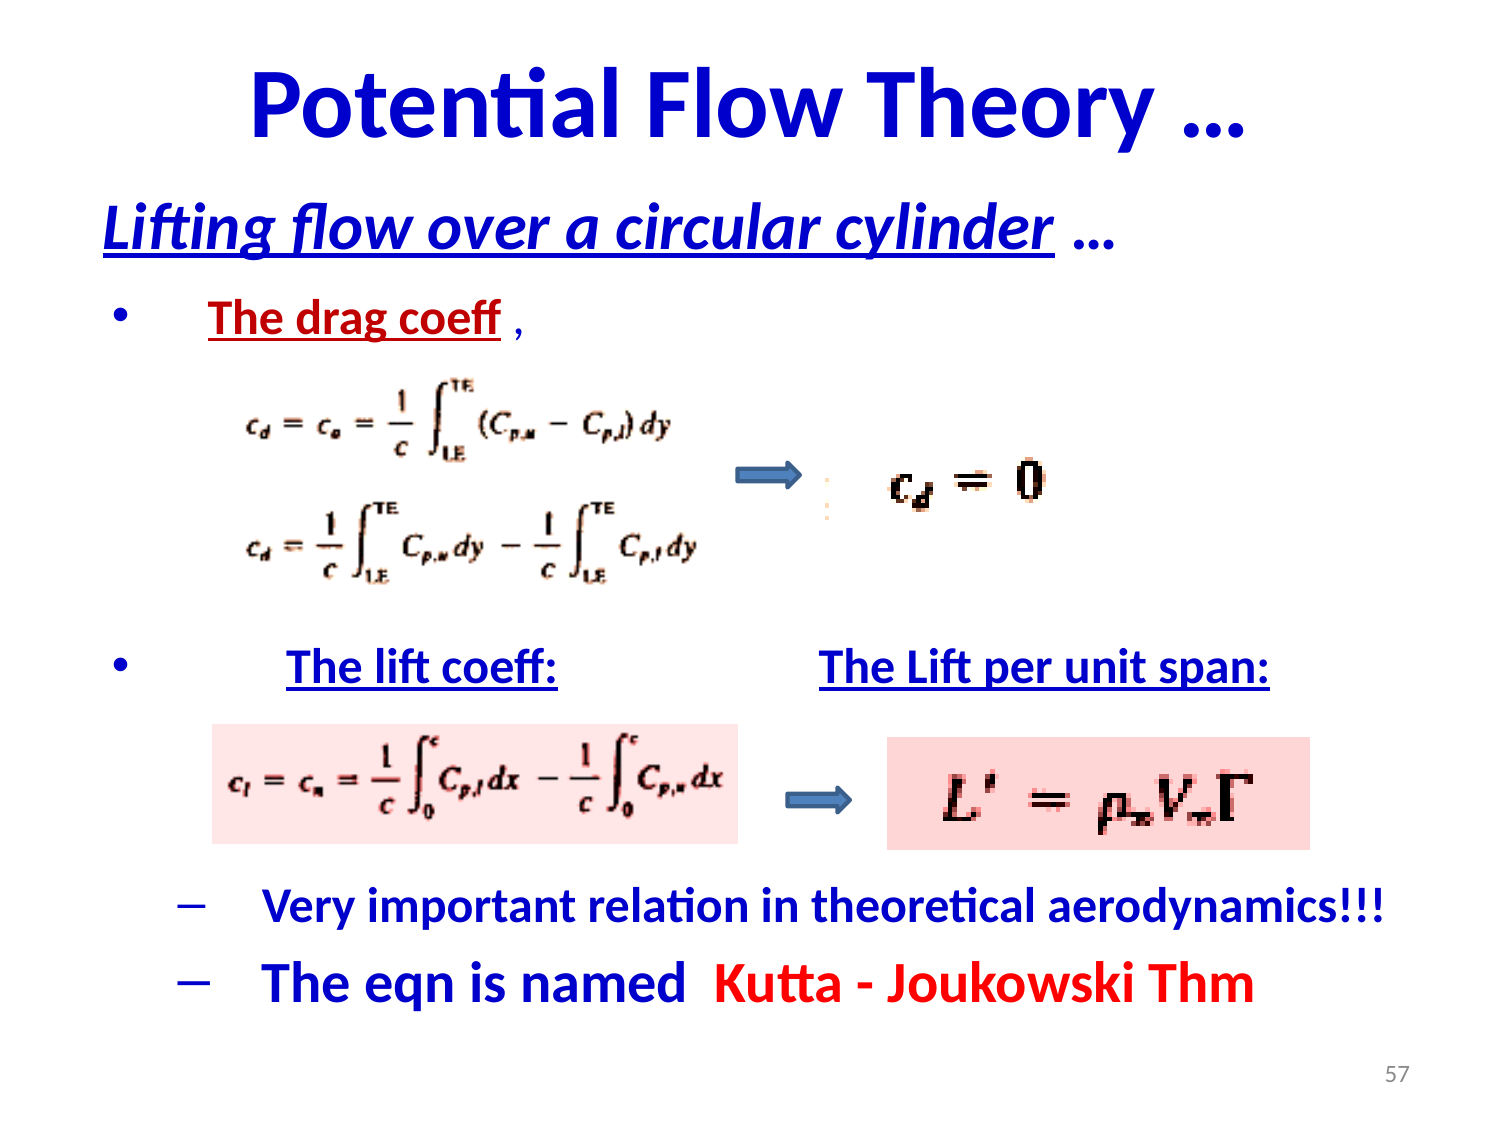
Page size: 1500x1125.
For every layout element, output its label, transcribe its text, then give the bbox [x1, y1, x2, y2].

slide_number 57 [1074, 1042, 1425, 1103]
title Potential Flow Theory … [75, 45, 1425, 150]
list Lifting flow over a circular cylinder … The drag coeff , The lift coeff: The Lift per unit span: Very important relation in theoretical aerodynamics!!! The eqn is named Kutta - Joukowski Thm [87, 174, 1438, 1050]
picture [824, 424, 1105, 526]
text_box [735, 460, 802, 490]
text_box [785, 785, 853, 815]
picture [212, 724, 738, 844]
picture [887, 737, 1310, 851]
picture [212, 362, 713, 599]
